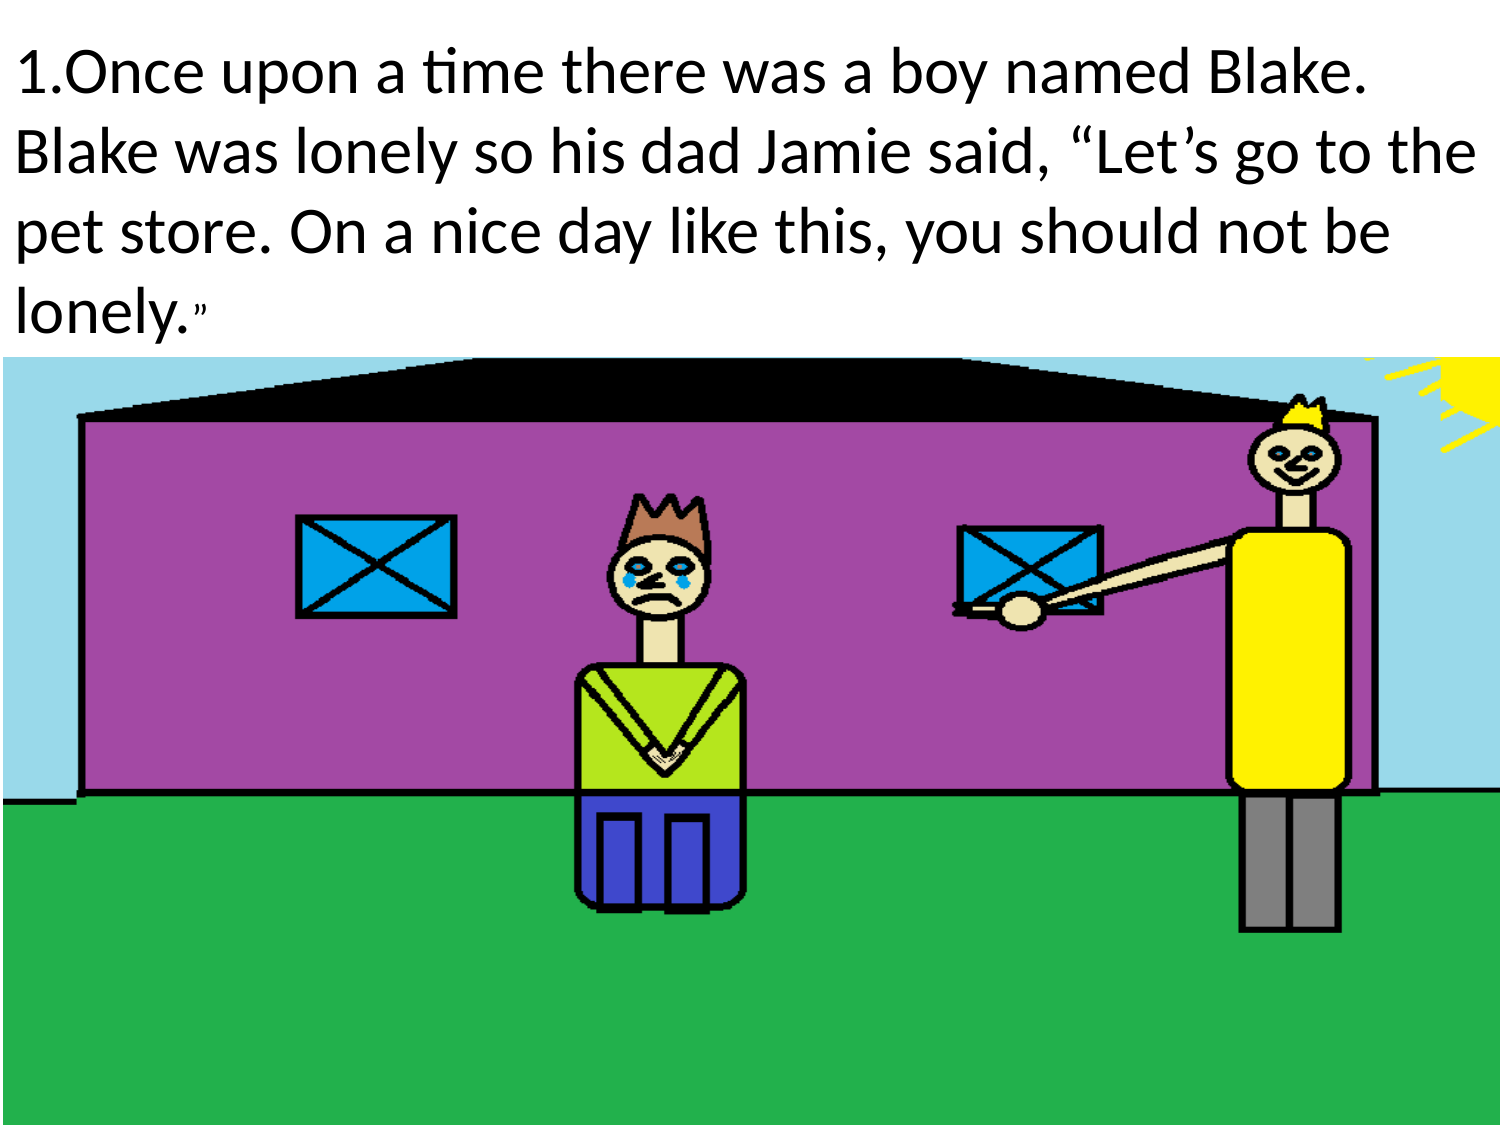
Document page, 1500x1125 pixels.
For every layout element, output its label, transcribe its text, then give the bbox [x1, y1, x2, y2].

text_box 1.Once upon a time there was a boy named Blake. Blake was lonely so his dad Jamie said, “Let’s go to the pet store. On a nice day like this, you should not be lonely.” [0, 19, 1500, 354]
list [2, 357, 1500, 1125]
